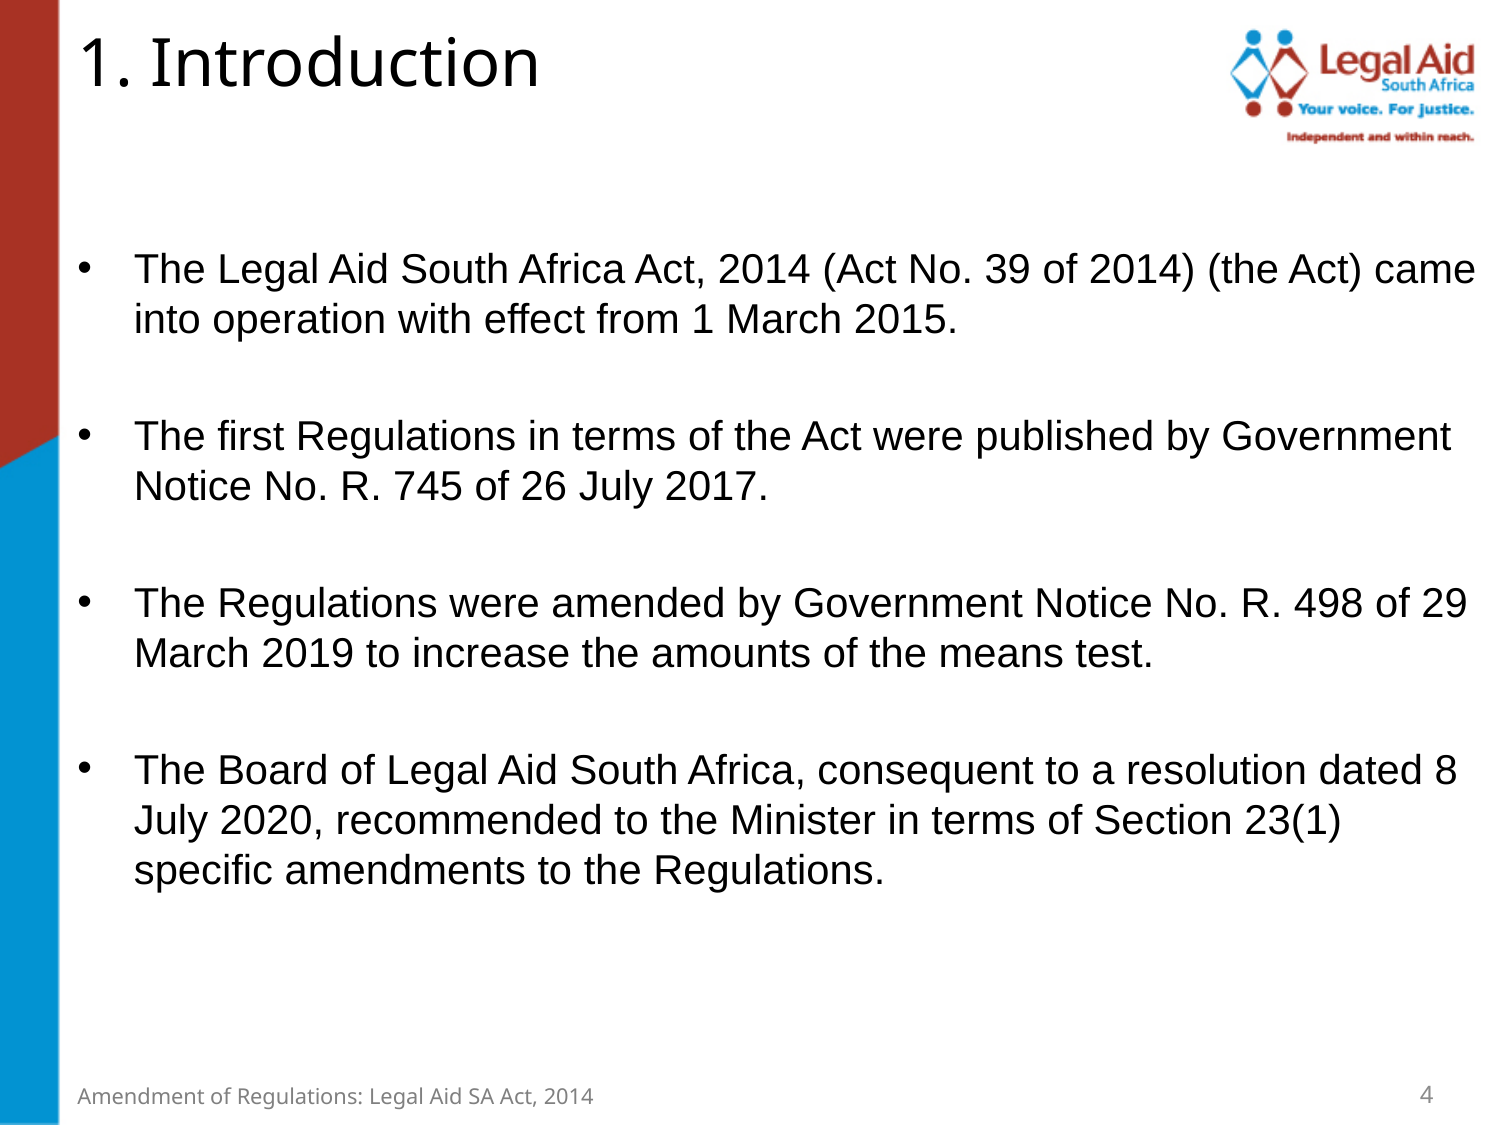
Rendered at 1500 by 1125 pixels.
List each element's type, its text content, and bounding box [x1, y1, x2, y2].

slide_number 4 [1099, 1063, 1450, 1124]
list The Legal Aid South Africa Act, 2014 (Act No. 39 of 2014) (the Act) came into operation with effect from 1 March 2015. The first Regulations in terms of the Act were published by Government Notice No. R. 745 of 26 July 2017. The Regulations were amended by Government Notice No. R. 498 of 29 March 2019 to increase the amounts of the means test. The Board of Legal Aid South Africa, consequent to a resolution dated 8 July 2020, recommended to the Minister in terms of Section 23(1) specific amendments to the Regulations. [62, 175, 1500, 1034]
picture [0, 0, 1500, 1125]
text_box 1. Introduction [62, 2, 1223, 117]
text_box Amendment of Regulations: Legal Aid SA Act, 2014 [62, 1070, 948, 1116]
